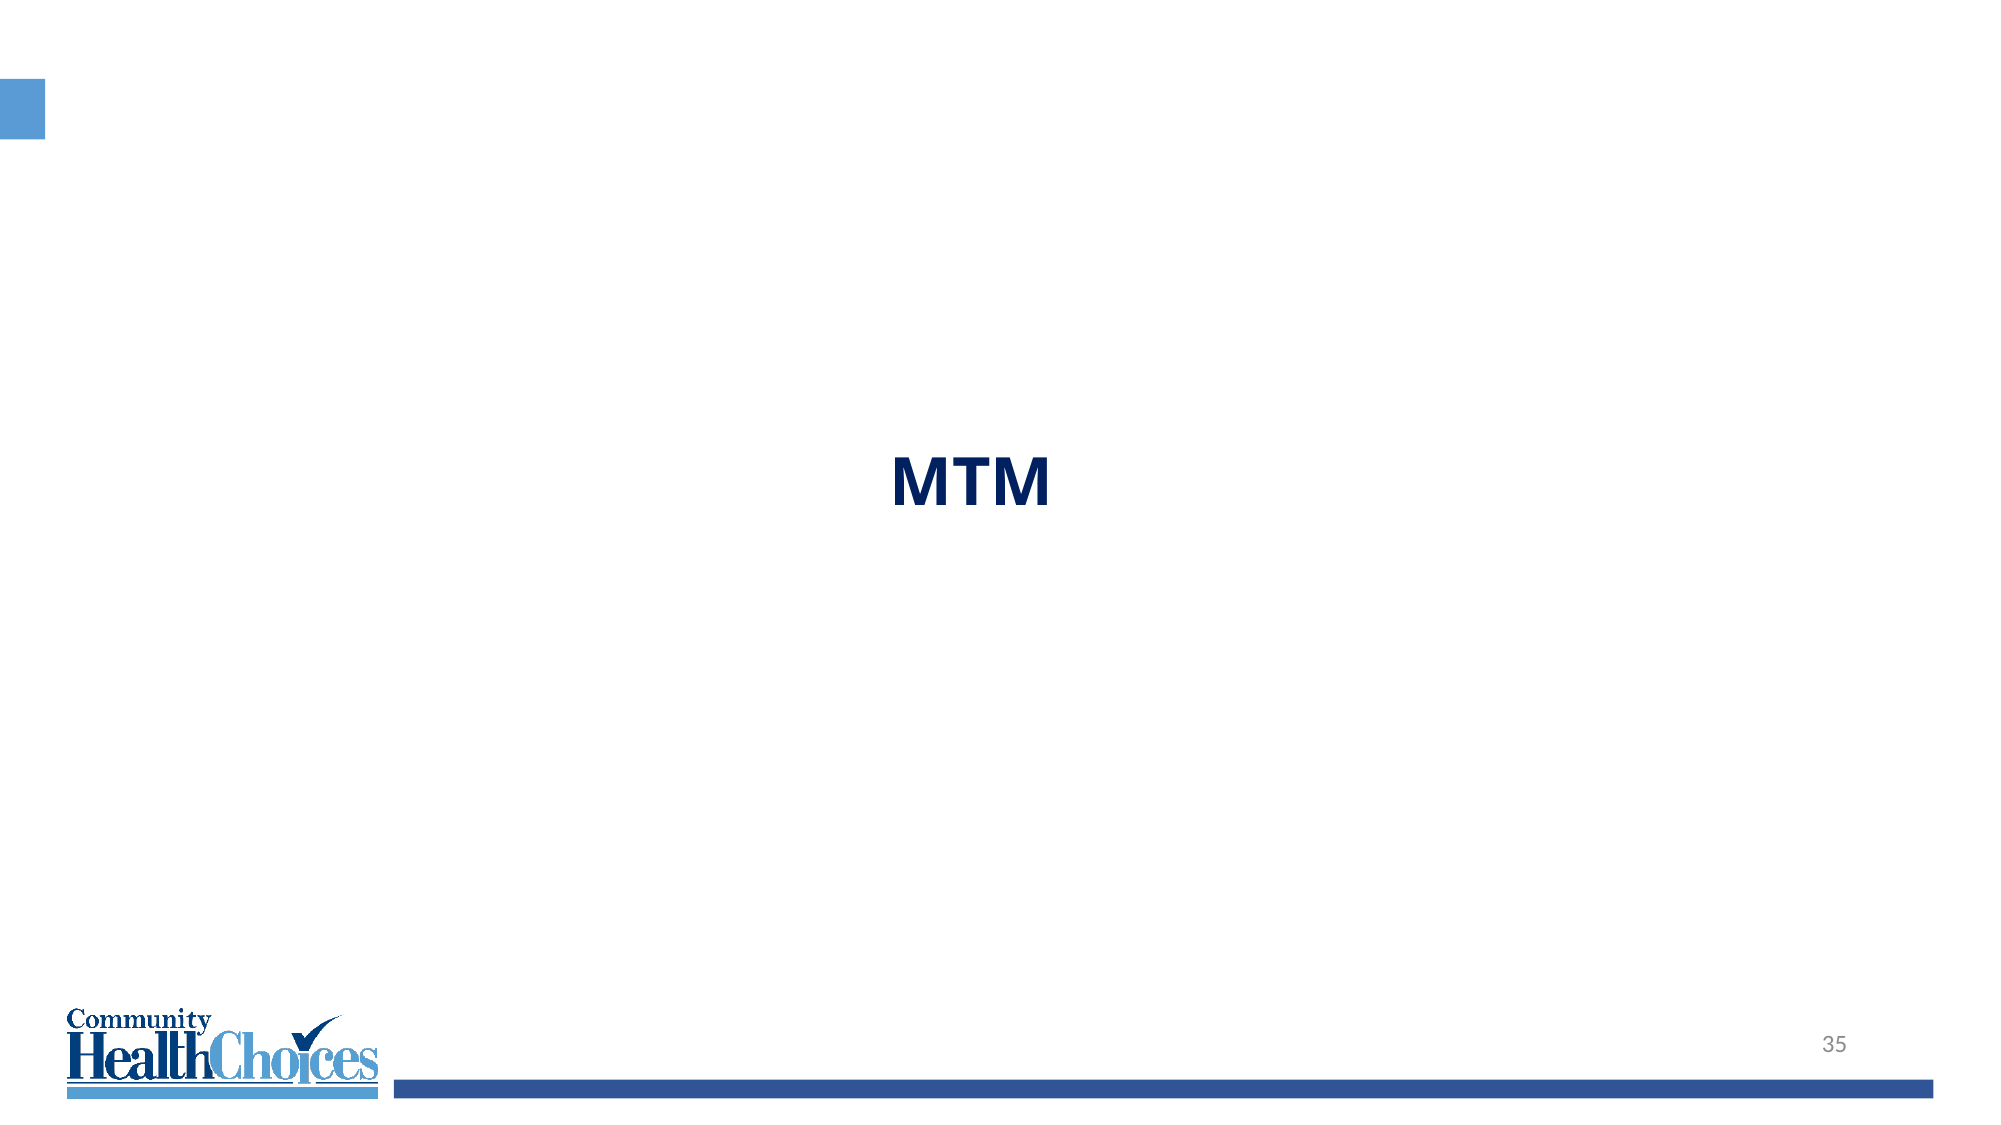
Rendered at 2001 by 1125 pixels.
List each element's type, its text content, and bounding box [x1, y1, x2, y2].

slide_number 35 [1412, 1012, 1863, 1073]
list [96, 151, 1882, 1013]
text_box [0, 78, 46, 140]
picture [67, 1008, 378, 1099]
text_box [393, 1079, 1934, 1099]
